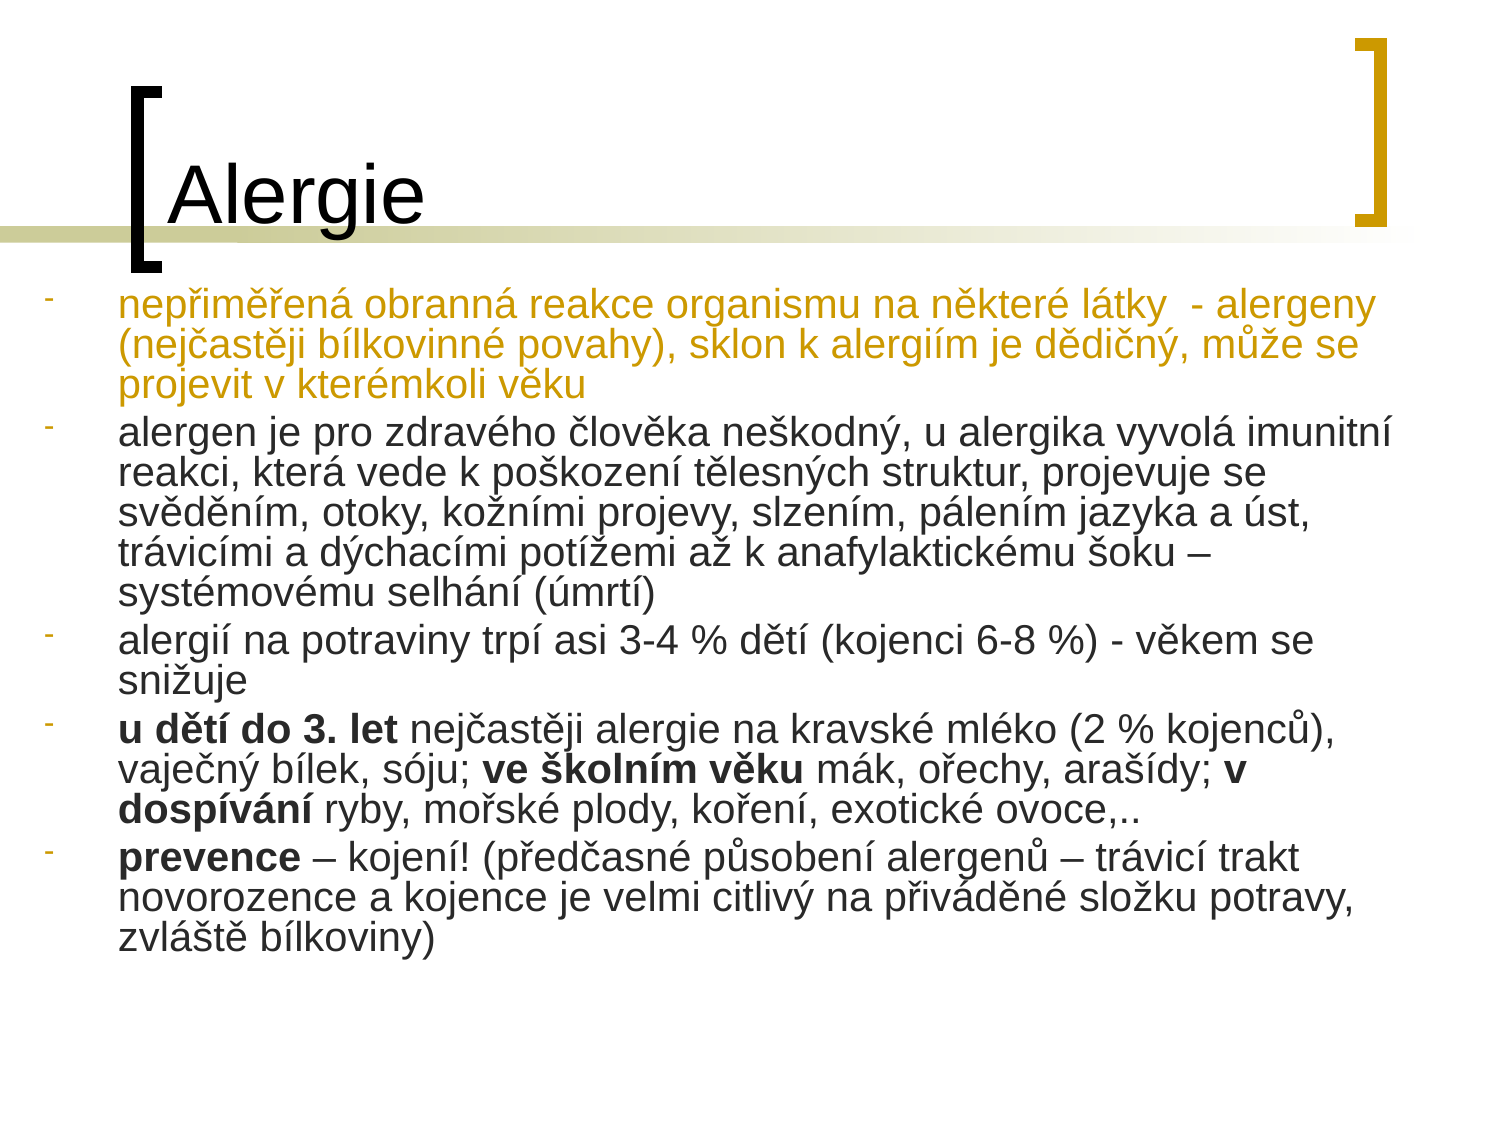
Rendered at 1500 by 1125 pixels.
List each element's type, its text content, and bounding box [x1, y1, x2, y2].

list nepřiměřená obranná reakce organismu na některé látky - alergeny (nejčastěji bílkovinné povahy), sklon k alergiím je dědičný, může se projevit v kterémkoli věku alergen je pro zdravého člověka neškodný, u alergika vyvolá imunitní reakci, která vede k poškození tělesných struktur, projevuje se svěděním, otoky, kožními projevy, slzením, pálením jazyka a úst, trávicími a dýchacími potížemi až k anafylaktickému šoku – systémovému selhání (úmrtí) alergií na potraviny trpí asi 3-4 % dětí (kojenci 6-8 %) - věkem se snižuje u dětí do 3. let nejčastěji alergie na kravské mléko (2 % kojenců), vaječný bílek, sóju; ve školním věku mák, ořechy, arašídy; v dospívání ryby, mořské plody, koření, exotické ovoce,.. prevence – kojení! (předčasné působení alergenů – trávicí trakt novorozence a kojence je velmi citlivý na přiváděné složku potravy, zvláště bílkoviny) [29, 278, 1413, 1094]
title Alergie [152, 15, 1328, 248]
